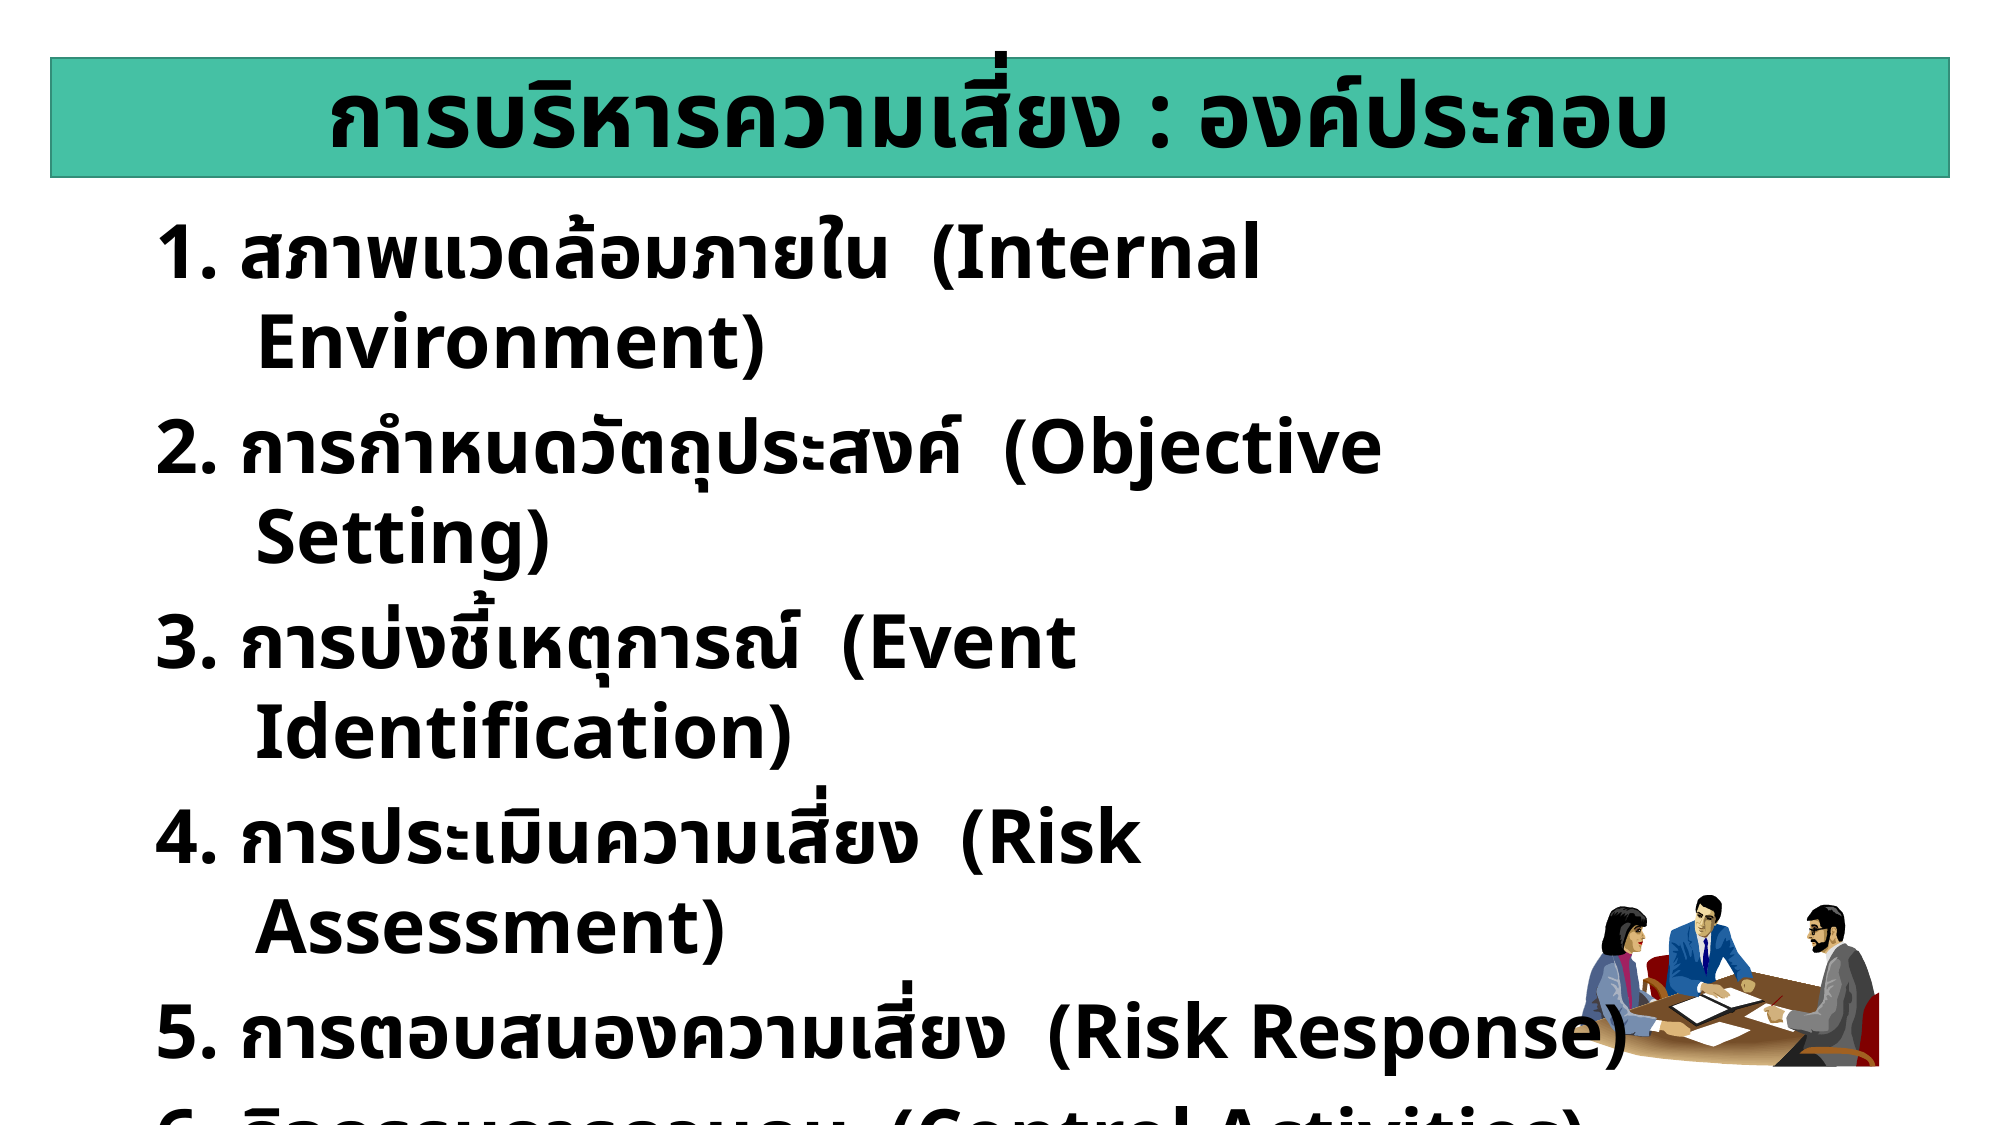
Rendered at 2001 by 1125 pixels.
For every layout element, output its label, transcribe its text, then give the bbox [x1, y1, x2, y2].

text_box 1. สภาพแวดล้อมภายใน (Internal Environment) 2. การกำหนดวัตถุประสงค์ (Objective Setting) 3. การบ่งชี้เหตุการณ์ (Event Identification) 4. การประเมินความเสี่ยง (Risk Assessment) 5. การตอบสนองความเสี่ยง (Risk Response) 6. กิจกรรมการควบคุม (Control Activities) 7. สารสนเทศและการสื่อสาร (Information & Communication) 8. การติดตามและประเมินผล (Monitoring) [140, 196, 1646, 1008]
picture [1566, 894, 1880, 1067]
list การบริหารความเสี่ยง : องค์ประกอบ [50, 57, 1950, 178]
